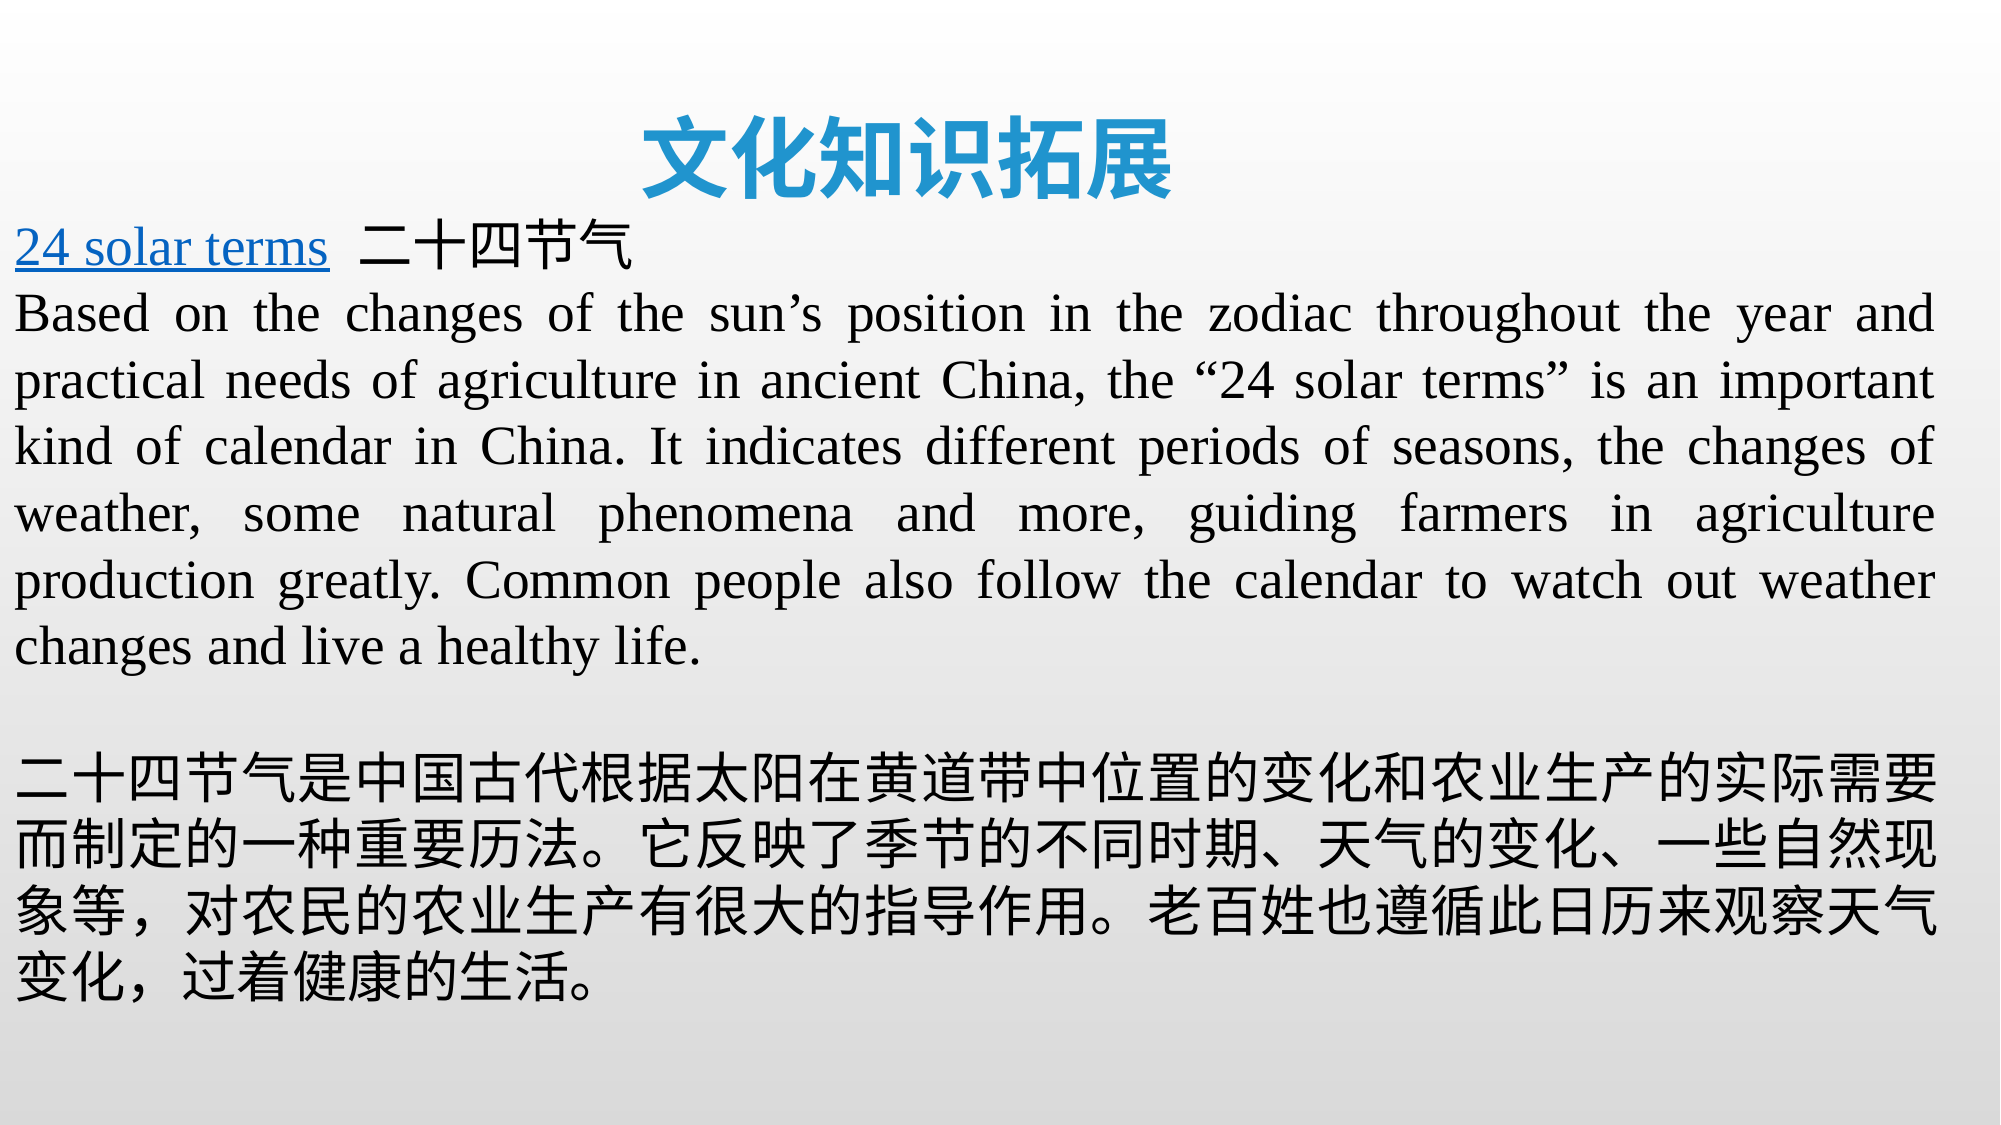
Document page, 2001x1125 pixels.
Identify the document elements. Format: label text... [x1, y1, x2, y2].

text_box 文化知识拓展 24 solar terms 二十四节气 Based on the changes of the sun’s position in the zodiac throughout the year and practical needs of agriculture in ancient China, the “24 solar terms” is an important kind of calendar in China. It indicates different periods of seasons, the changes of weather, some natural phenomena and more, guiding farmers in agriculture production greatly. Common people also follow the calendar to watch out weather changes and live a healthy life. 二十四节气是中国古代根据太阳在黄道带中位置的变化和农业生产的实际需要而制定的一种重要历法。它反映了季节的不同时期、天气的变化、一些自然现象等，对农民的农业生产有很大的指导作用。老百姓也遵循此日历来观察天气变化，过着健康的生活。 [0, 95, 1954, 1083]
